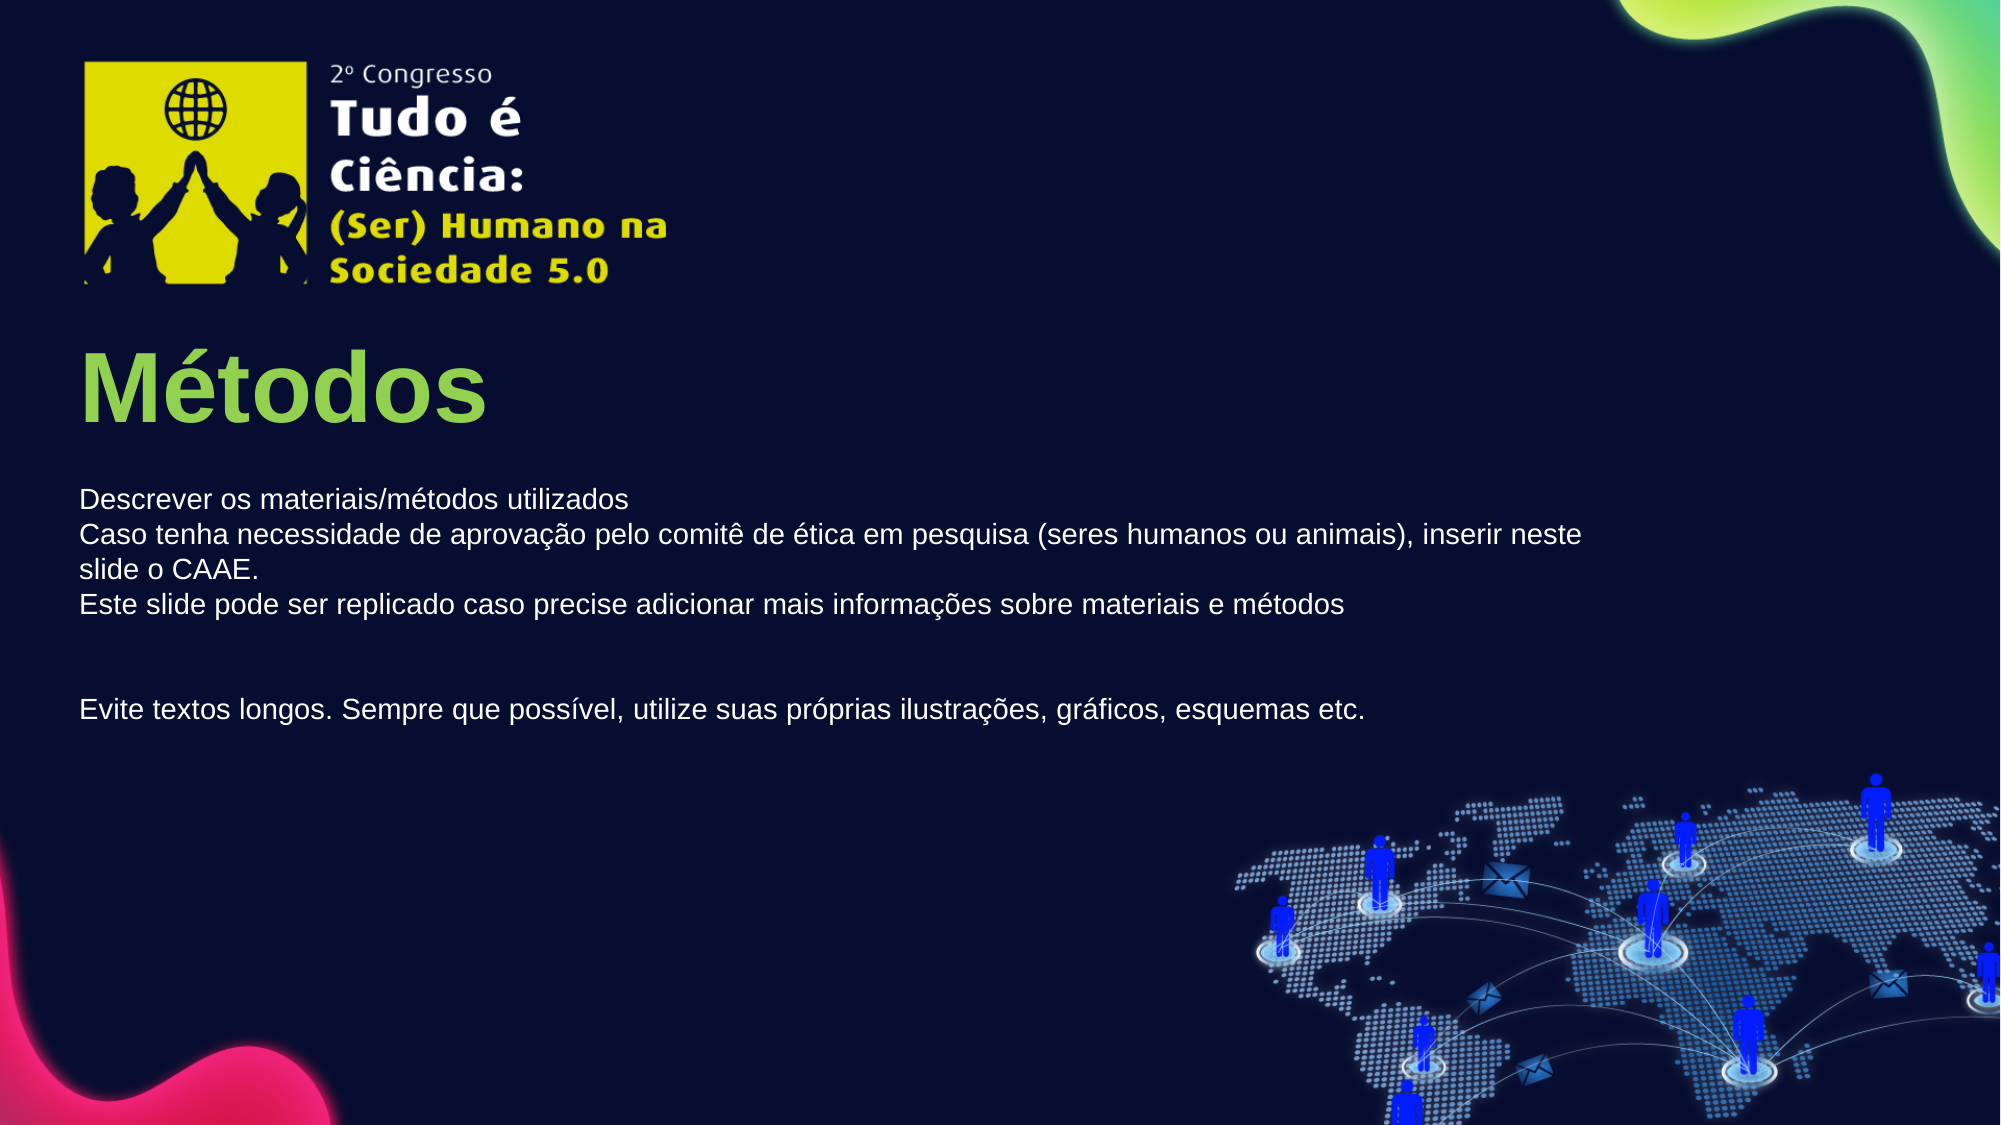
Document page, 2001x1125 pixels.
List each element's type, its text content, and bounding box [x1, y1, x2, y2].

picture [0, 0, 2001, 1125]
text_box Métodos [64, 315, 1201, 450]
text_box Descrever os materiais/métodos utilizados Caso tenha necessidade de aprovação pelo comitê de ética em pesquisa (seres humanos ou animais), inserir neste slide o CAAE. Este slide pode ser replicado caso precise adicionar mais informações sobre materiais e métodos Evite textos longos. Sempre que possível, utilize suas próprias ilustrações, gráficos, esquemas etc. [64, 473, 1622, 733]
